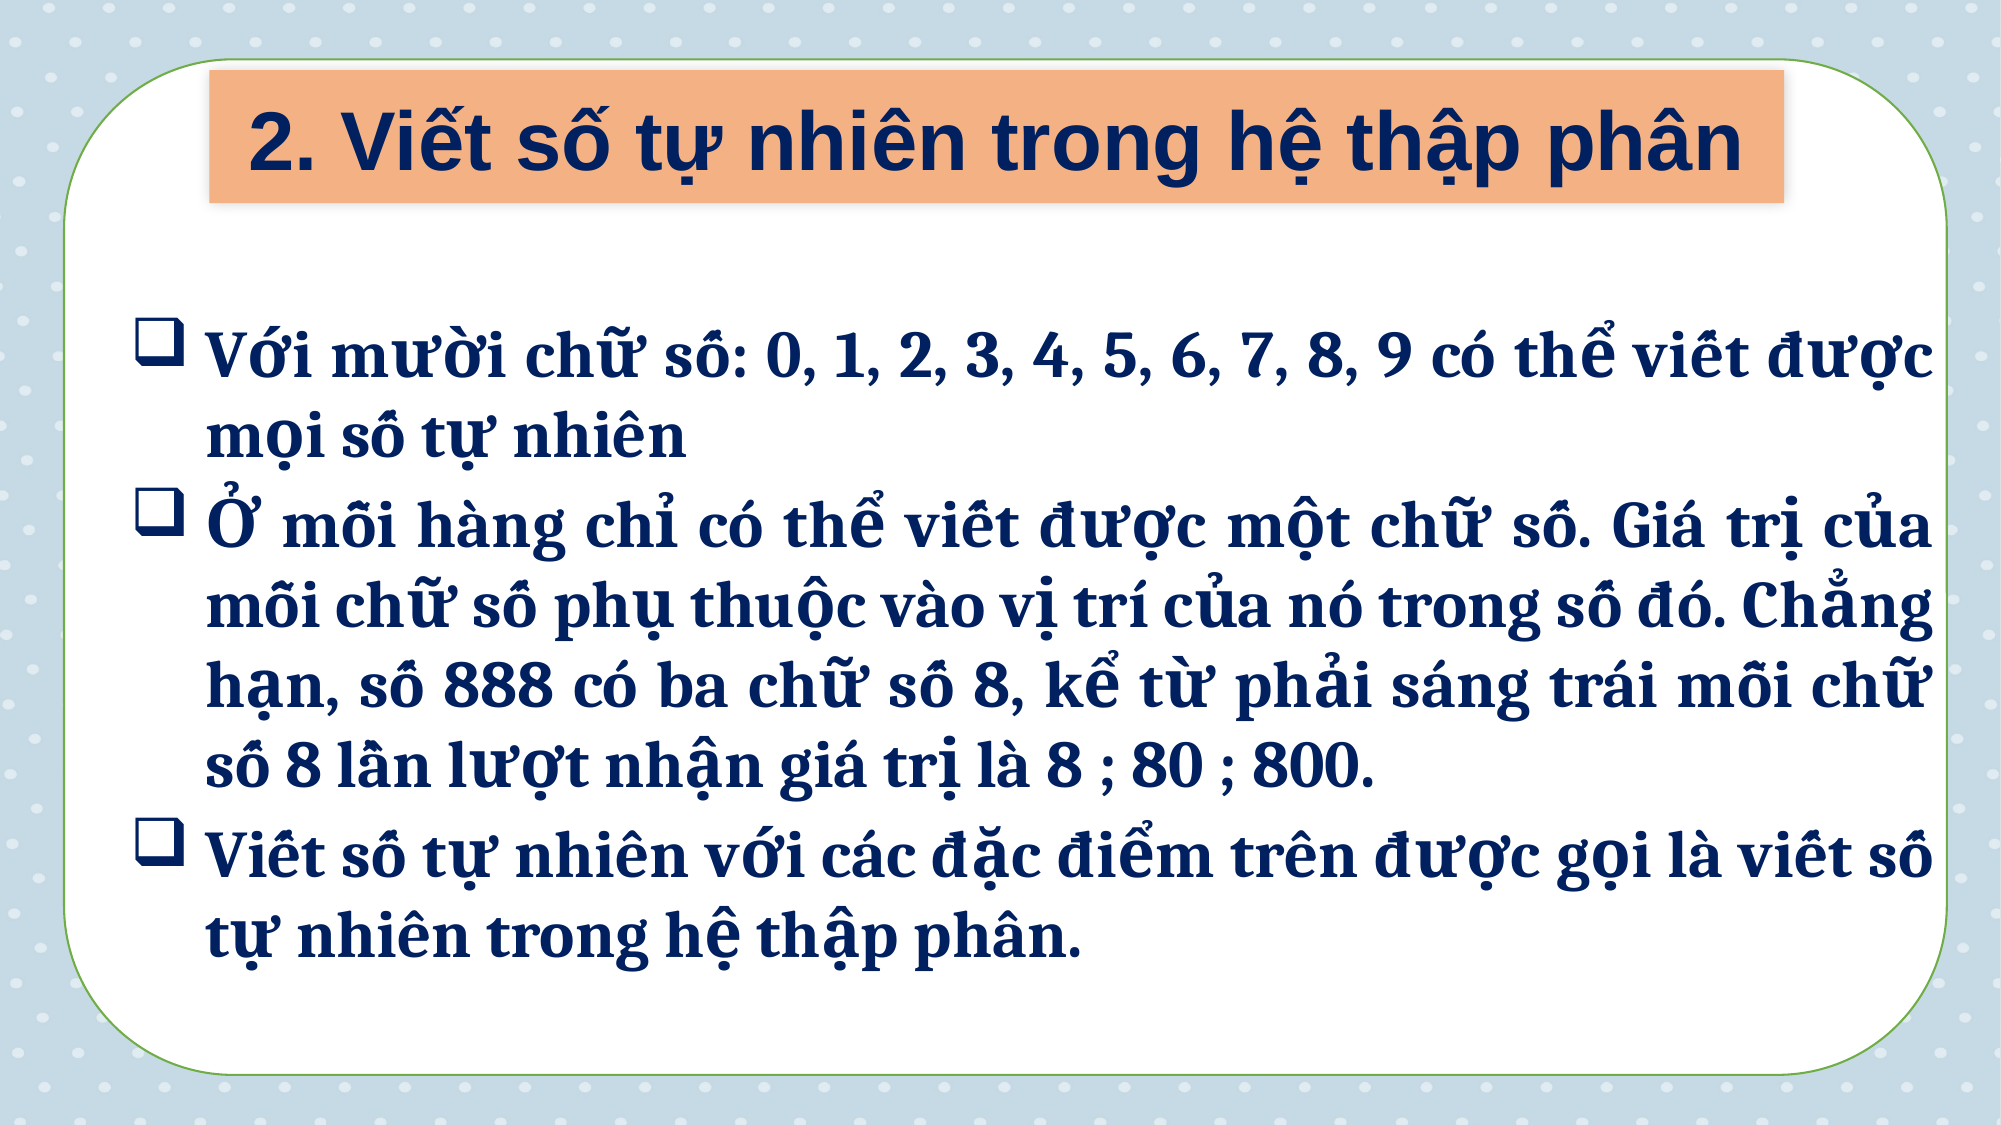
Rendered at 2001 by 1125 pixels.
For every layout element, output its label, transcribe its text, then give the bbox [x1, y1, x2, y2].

picture [0, 0, 2001, 1125]
text_box Với mười chữ số: 0, 1, 2, 3, 4, 5, 6, 7, 8, 9 có thể viết được mọi số tự nhiên Ở mỗi hàng chỉ có thể viết được một chữ số. Giá trị của mỗi chữ số phụ thuộc vào vị trí của nó trong số đó. Chẳng hạn, số 888 có ba chữ số 8, kể từ phải sáng trái mỗi chữ số 8 lần lượt nhận giá trị là 8 ; 80 ; 800. Viết số tự nhiên với các đặc điểm trên được gọi là viết số tự nhiên trong hệ thập phân. [115, 303, 1949, 979]
text_box 2. Viết số tự nhiên trong hệ thập phân [208, 69, 1785, 204]
text_box [62, 58, 1948, 1076]
